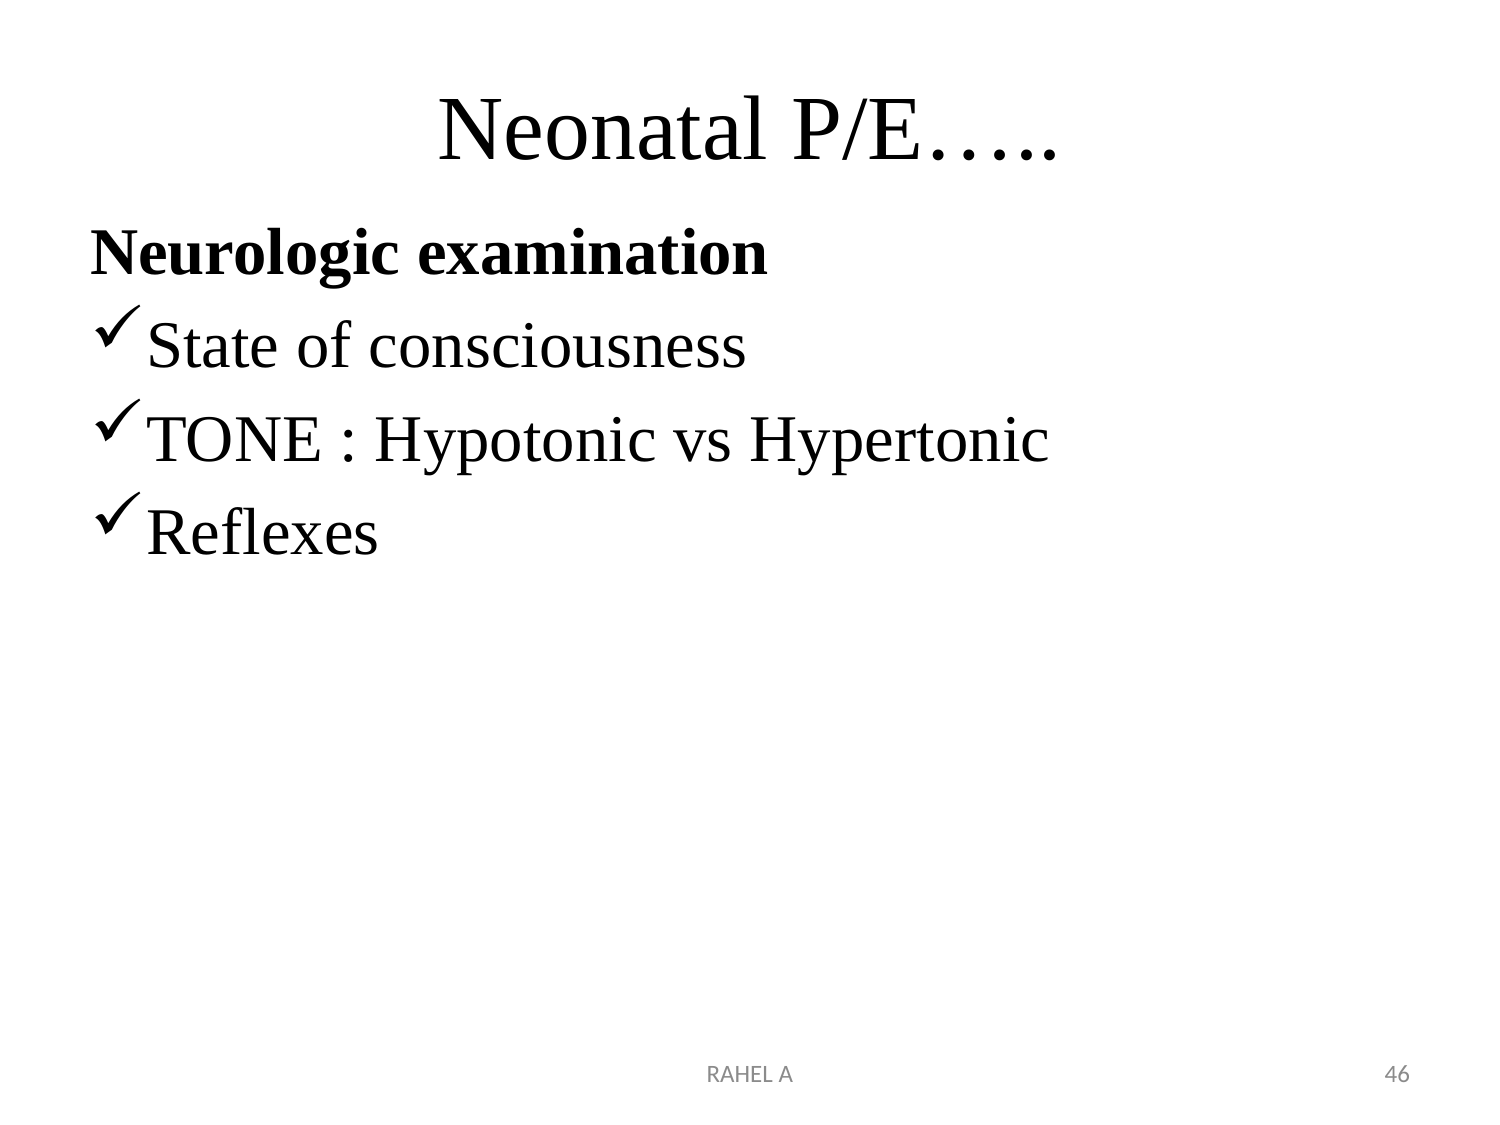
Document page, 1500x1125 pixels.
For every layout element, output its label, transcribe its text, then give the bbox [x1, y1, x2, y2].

list Neurologic examination State of consciousness TONE : Hypotonic vs Hypertonic Reflexes [75, 200, 1425, 1050]
title Neonatal P/E….. [75, 45, 1425, 200]
footer RAHEL A [512, 1042, 988, 1103]
slide_number 46 [1074, 1042, 1425, 1103]
